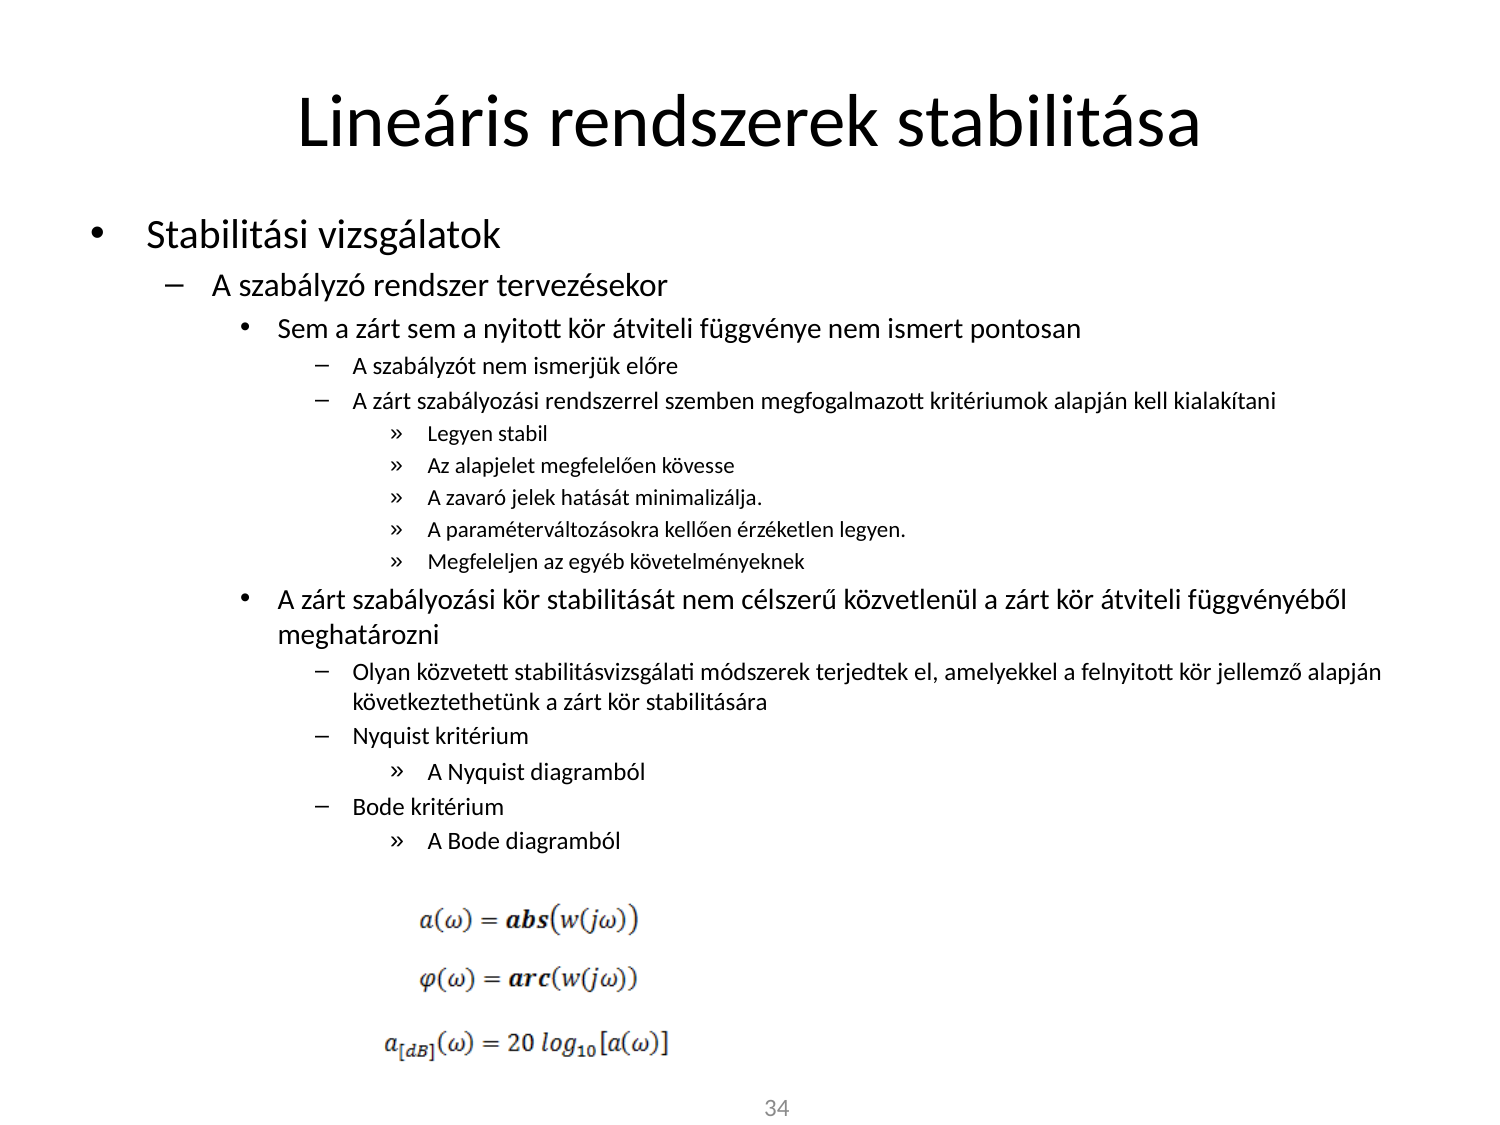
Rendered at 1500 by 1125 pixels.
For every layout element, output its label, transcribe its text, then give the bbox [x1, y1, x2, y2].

title Lineáris rendszerek stabilitása [74, 44, 1426, 188]
list Stabilitási vizsgálatok A szabályzó rendszer tervezésekor Sem a zárt sem a nyitott kör átviteli függvénye nem ismert pontosan A szabályzót nem ismerjük előre A zárt szabályozási rendszerrel szemben megfogalmazott kritériumok alapján kell kialakítani Legyen stabil Az alapjelet megfelelően kövesse A zavaró jelek hatását minimalizálja. A paraméterváltozásokra kellően érzéketlen legyen. Megfeleljen az egyéb követelményeknek A zárt szabályozási kör stabilitását nem célszerű közvetlenül a zárt kör átviteli függvényéből meghatározni Olyan közvetett stabilitásvizsgálati módszerek terjedtek el, amelyekkel a felnyitott kör jellemző alapján következtethetünk a zárt kör stabilitására Nyquist kritérium A Nyquist diagramból Bode kritérium A Bode diagramból [74, 198, 1432, 1055]
slide_number 34 [714, 1088, 839, 1125]
picture [377, 1017, 678, 1074]
picture [408, 894, 656, 1005]
